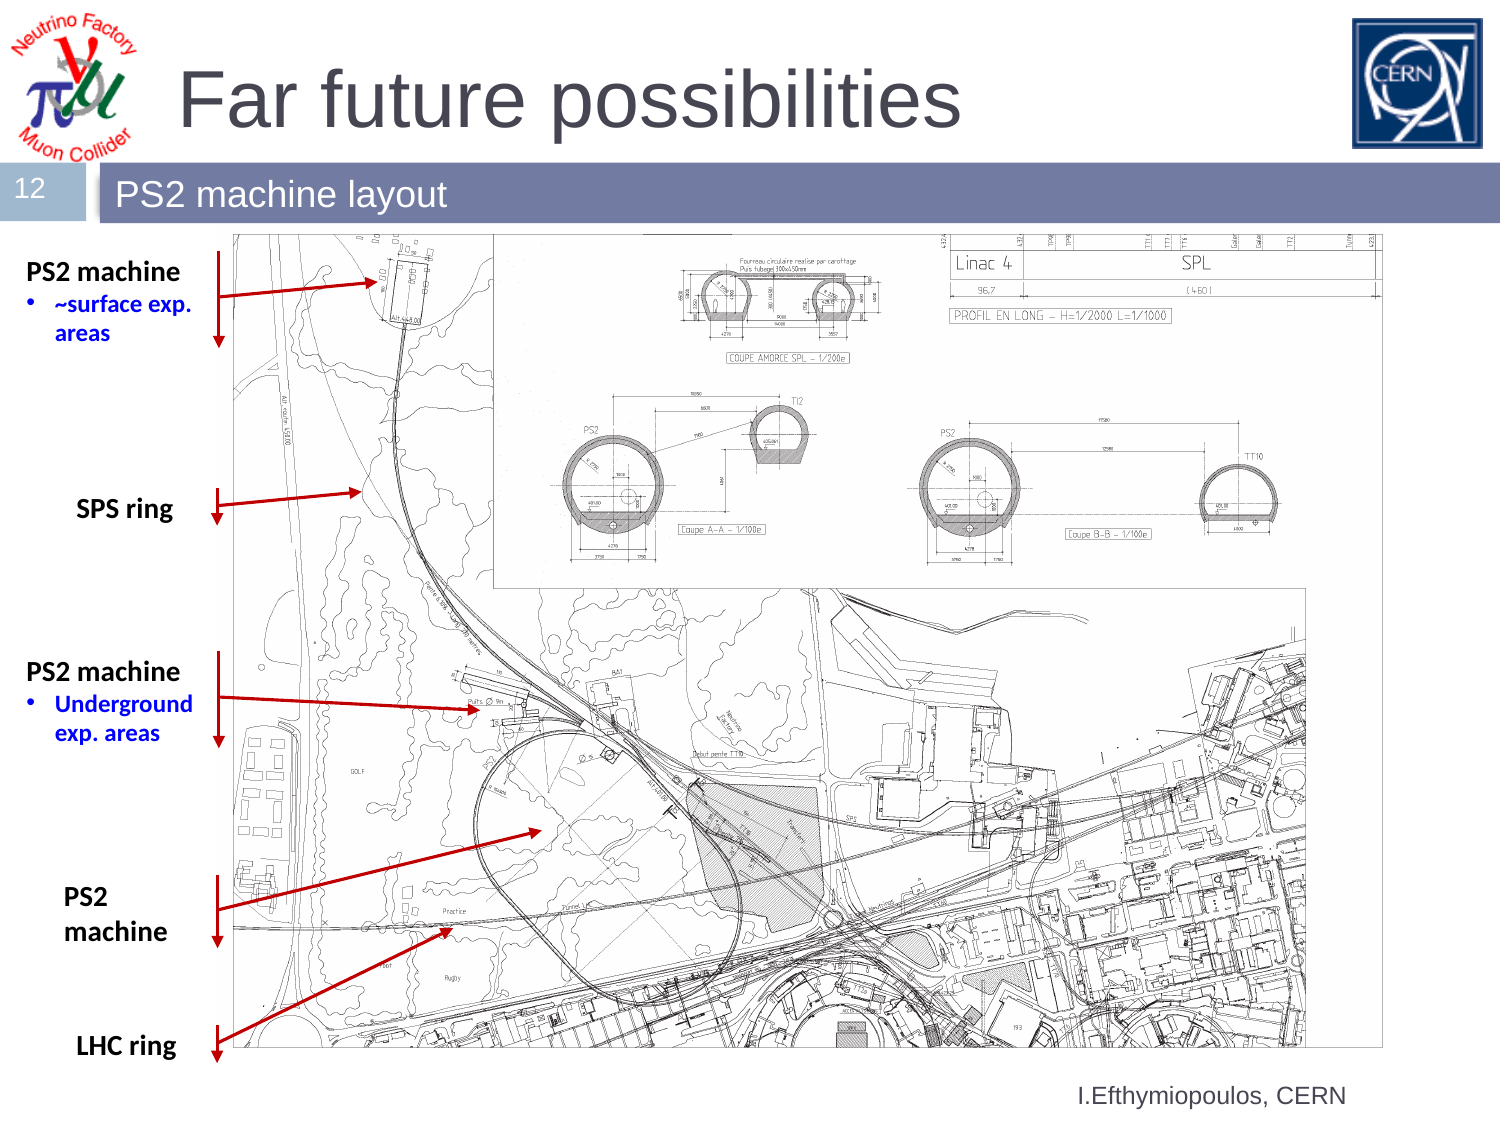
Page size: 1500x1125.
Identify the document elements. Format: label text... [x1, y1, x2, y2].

slide_number 12 [0, 162, 87, 222]
picture [1352, 18, 1483, 38]
text_box PS2 machine Underground exp. areas [25, 651, 211, 748]
text_box PS2 machine [62, 875, 211, 948]
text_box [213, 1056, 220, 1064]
picture [10, 12, 138, 163]
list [216, 224, 1384, 1051]
text_box PS2 machine ~surface exp. areas [25, 251, 211, 348]
slide_number I.Efthymiopoulos, CERN [1062, 1065, 1500, 1125]
text_box LHC ring [75, 1025, 212, 1063]
text_box SPS ring [75, 488, 211, 526]
list PS2 machine layout [99, 162, 1500, 224]
title Far future possibilities [162, 38, 1500, 152]
